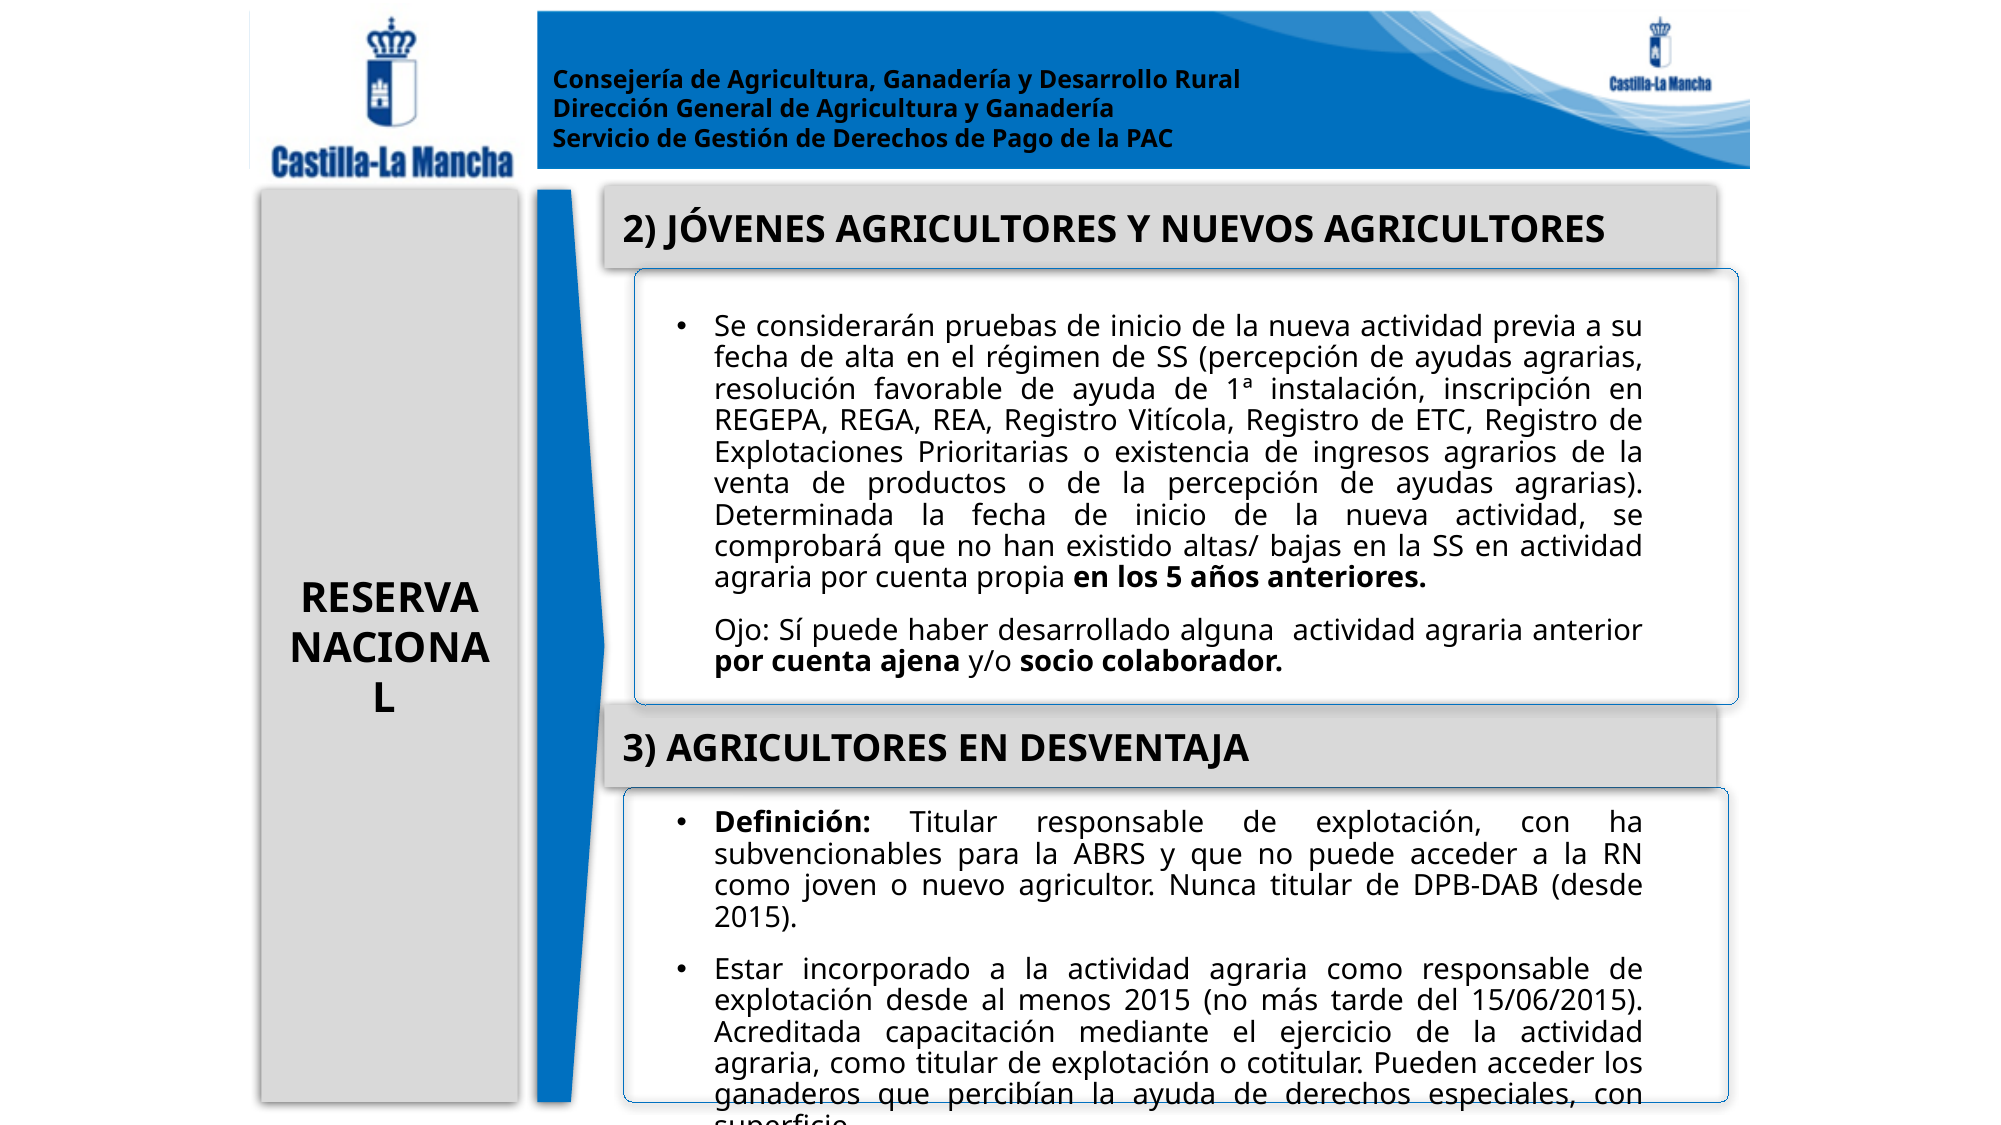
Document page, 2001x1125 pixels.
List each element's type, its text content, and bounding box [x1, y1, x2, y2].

picture [249, 3, 1750, 185]
text_box RESERVA NACIONAL [261, 189, 518, 1102]
text_box [634, 268, 1739, 706]
text_box 3) AGRICULTORES EN DESVENTAJA [604, 704, 1717, 788]
text_box [623, 788, 1729, 1103]
text_box [537, 189, 605, 1103]
text_box 2) JÓVENES AGRICULTORES Y NUEVOS AGRICULTORES [604, 185, 1717, 269]
